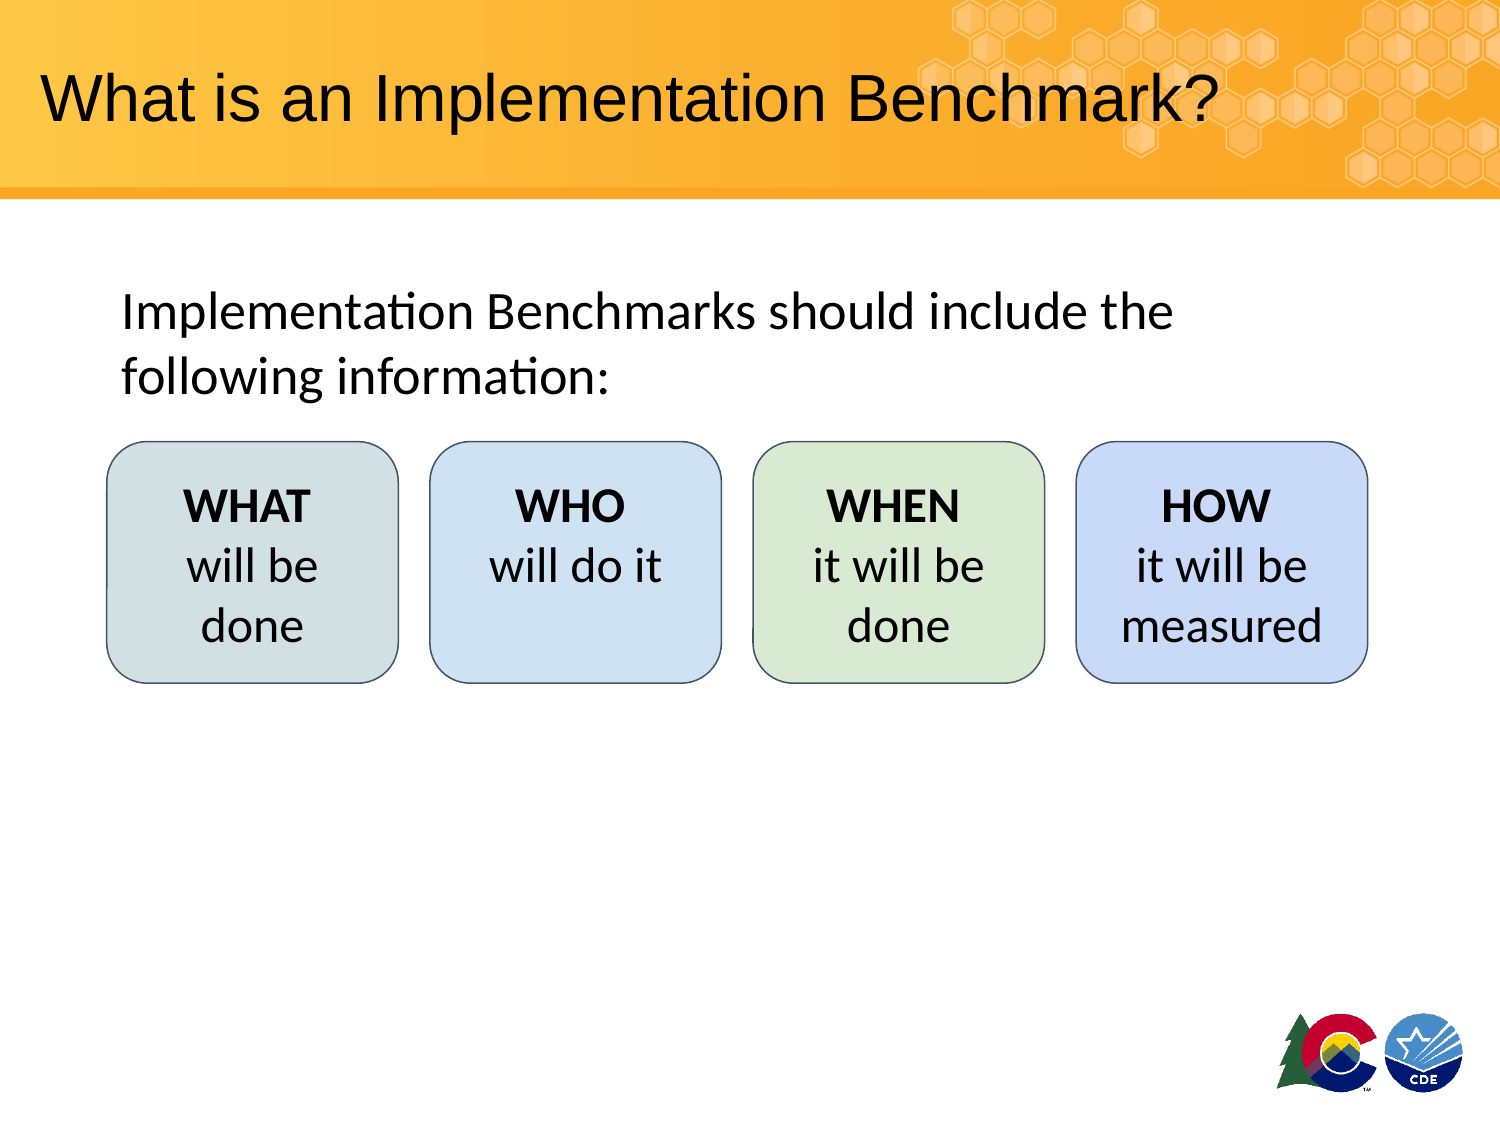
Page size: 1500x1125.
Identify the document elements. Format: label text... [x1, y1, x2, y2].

text_box WHEN it will be done [753, 441, 1045, 684]
text_box WHAT will be done [106, 441, 399, 684]
picture [1275, 1012, 1463, 1093]
title What is an Implementation Benchmark? [40, 54, 1346, 147]
text_box Implementation Benchmarks should include the following information: [106, 260, 1367, 729]
text_box HOW it will be measured [1076, 441, 1368, 684]
text_box WHO will do it [429, 441, 722, 684]
picture [0, 0, 1500, 200]
